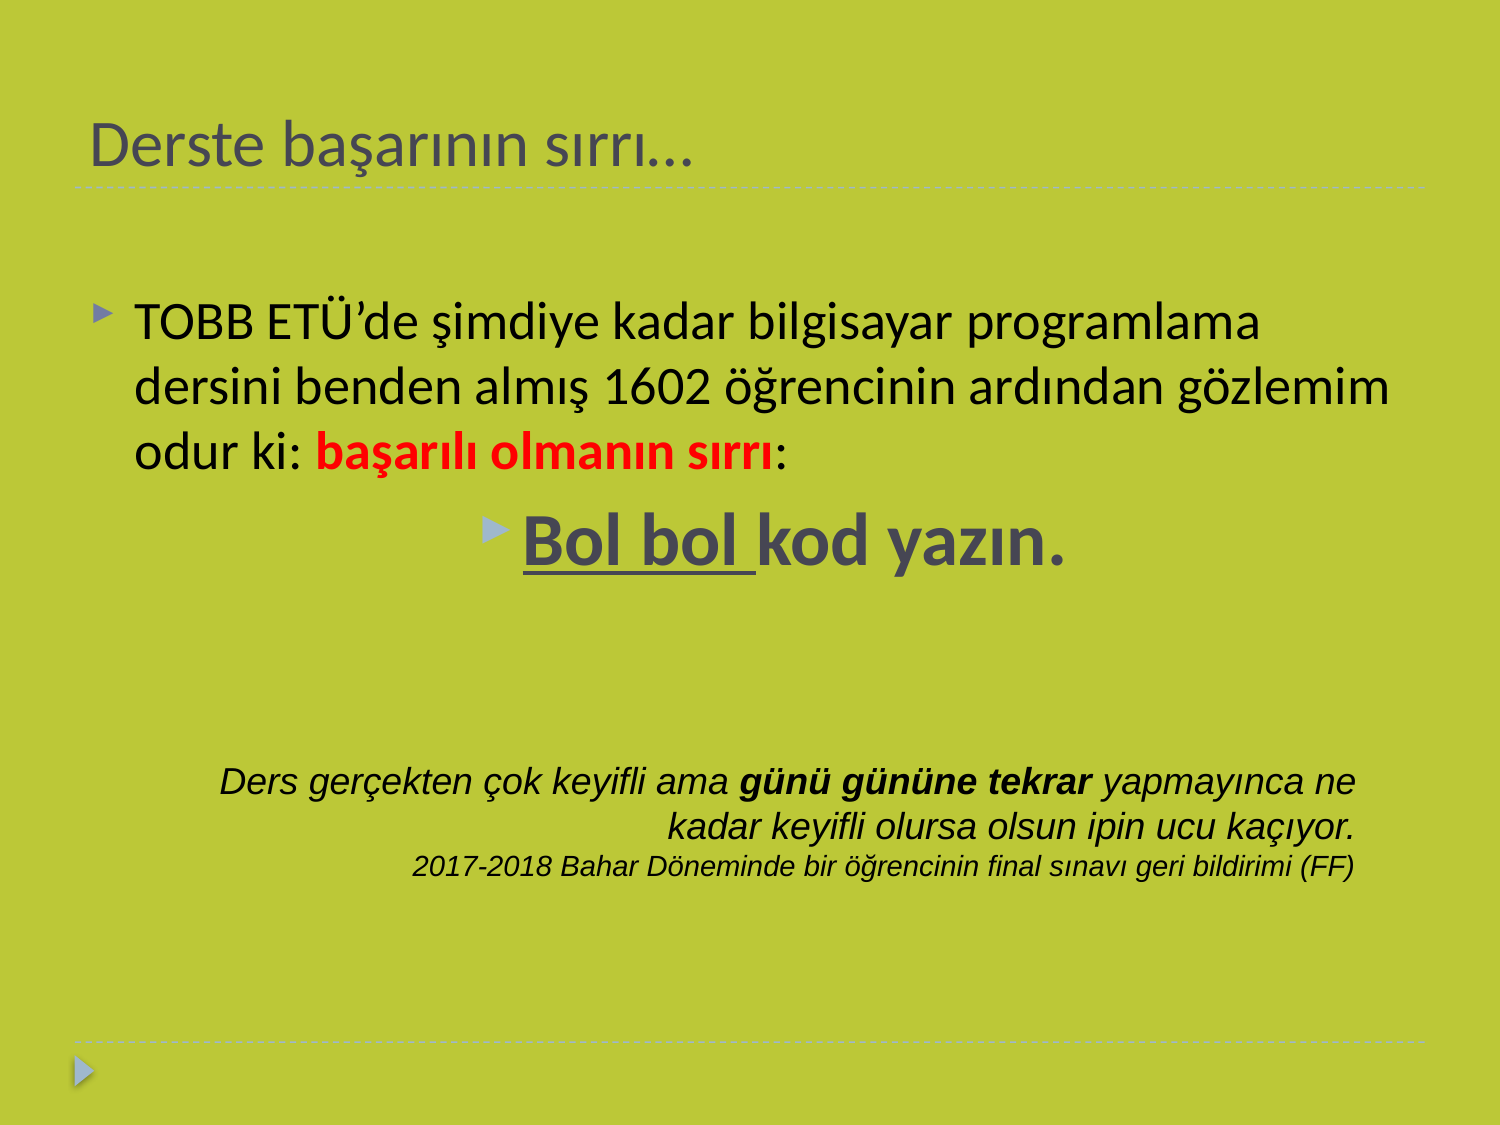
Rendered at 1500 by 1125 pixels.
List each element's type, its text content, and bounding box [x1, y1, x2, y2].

text_box Ders gerçekten çok keyifli ama günü gününe tekrar yapmayınca ne kadar keyifli olursa olsun ipin ucu kaçıyor. 2017-2018 Bahar Döneminde bir öğrencinin final sınavı geri bildirimi (FF) [128, 749, 1372, 890]
list TOBB ETÜ’de şimdiye kadar bilgisayar programlama dersini benden almış 1602 öğrencinin ardından gözlemim odur ki: başarılı olmanın sırrı: Bol bol kod yazın. [75, 200, 1425, 1010]
title Derste başarının sırrı… [75, 24, 1425, 188]
